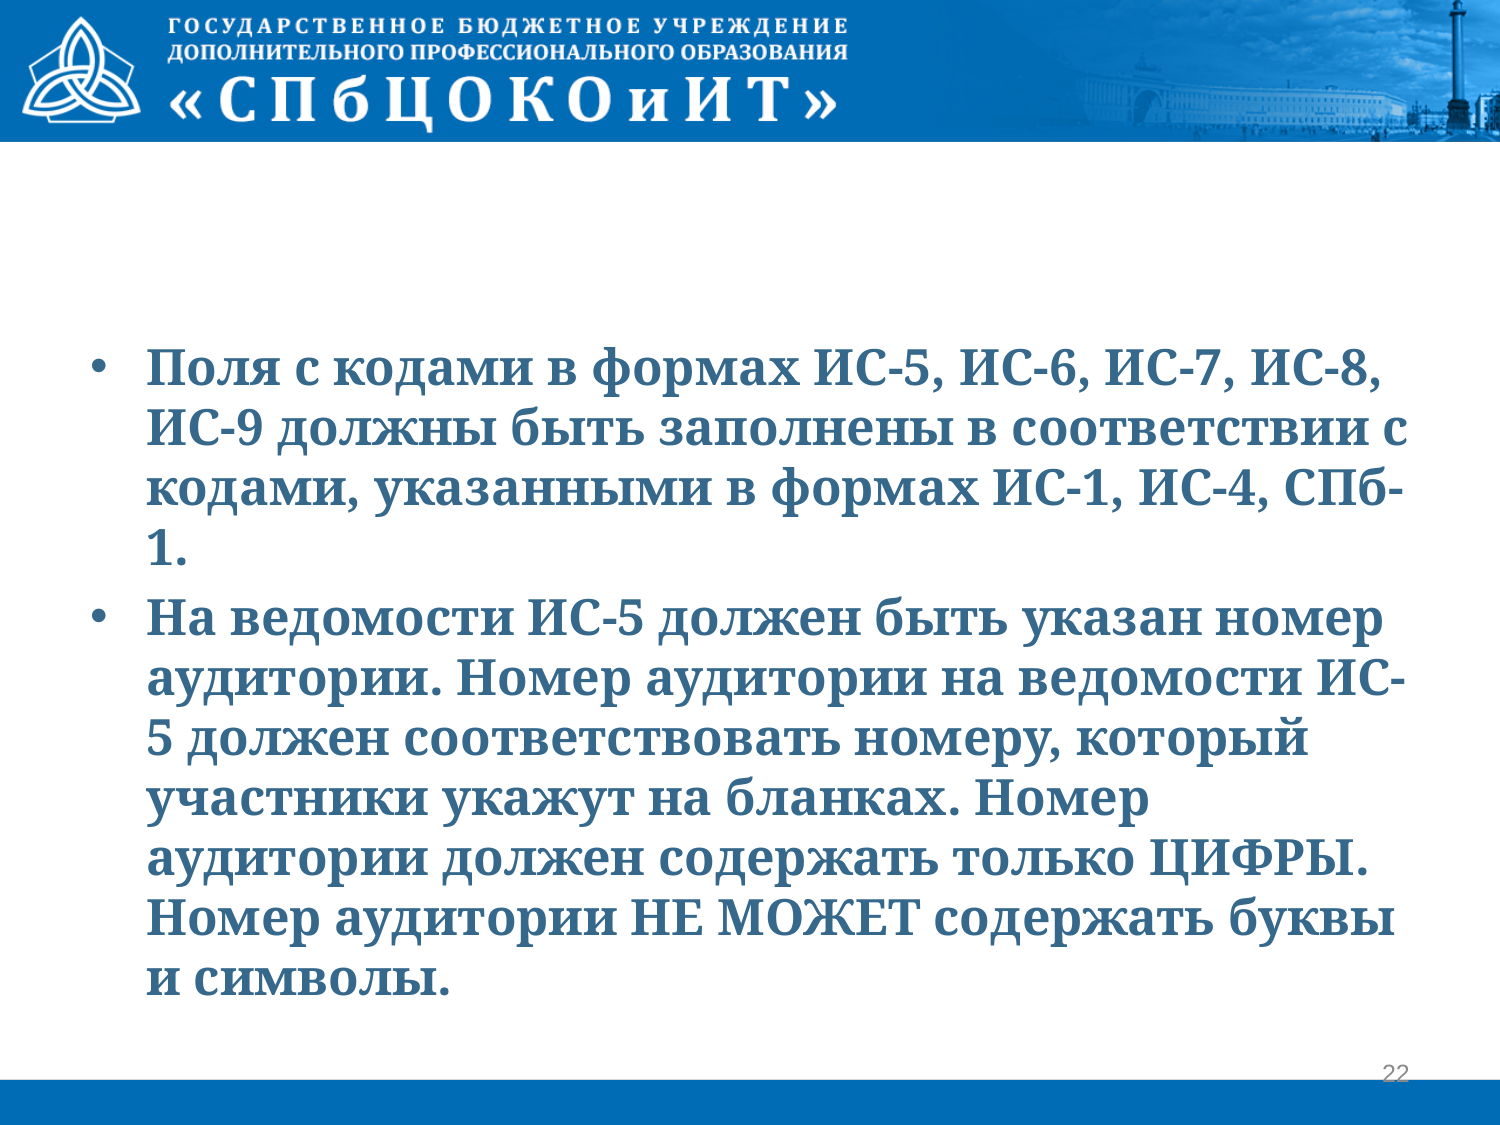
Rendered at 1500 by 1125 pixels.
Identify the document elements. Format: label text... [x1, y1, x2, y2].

slide_number 22 [1074, 1042, 1425, 1103]
list Поля с кодами в формах ИС-5, ИС-6, ИС-7, ИС-8, ИС-9 должны быть заполнены в соответствии с кодами, указанными в формах ИС-1, ИС-4, СПб-1. На ведомости ИС-5 должен быть указан номер аудитории. Номер аудитории на ведомости ИС-5 должен соответствовать номеру, который участники укажут на бланках. Номер аудитории должен содержать только ЦИФРЫ. Номер аудитории НЕ МОЖЕТ содержать буквы и символы. [74, 327, 1426, 1006]
picture [0, 0, 1500, 1125]
